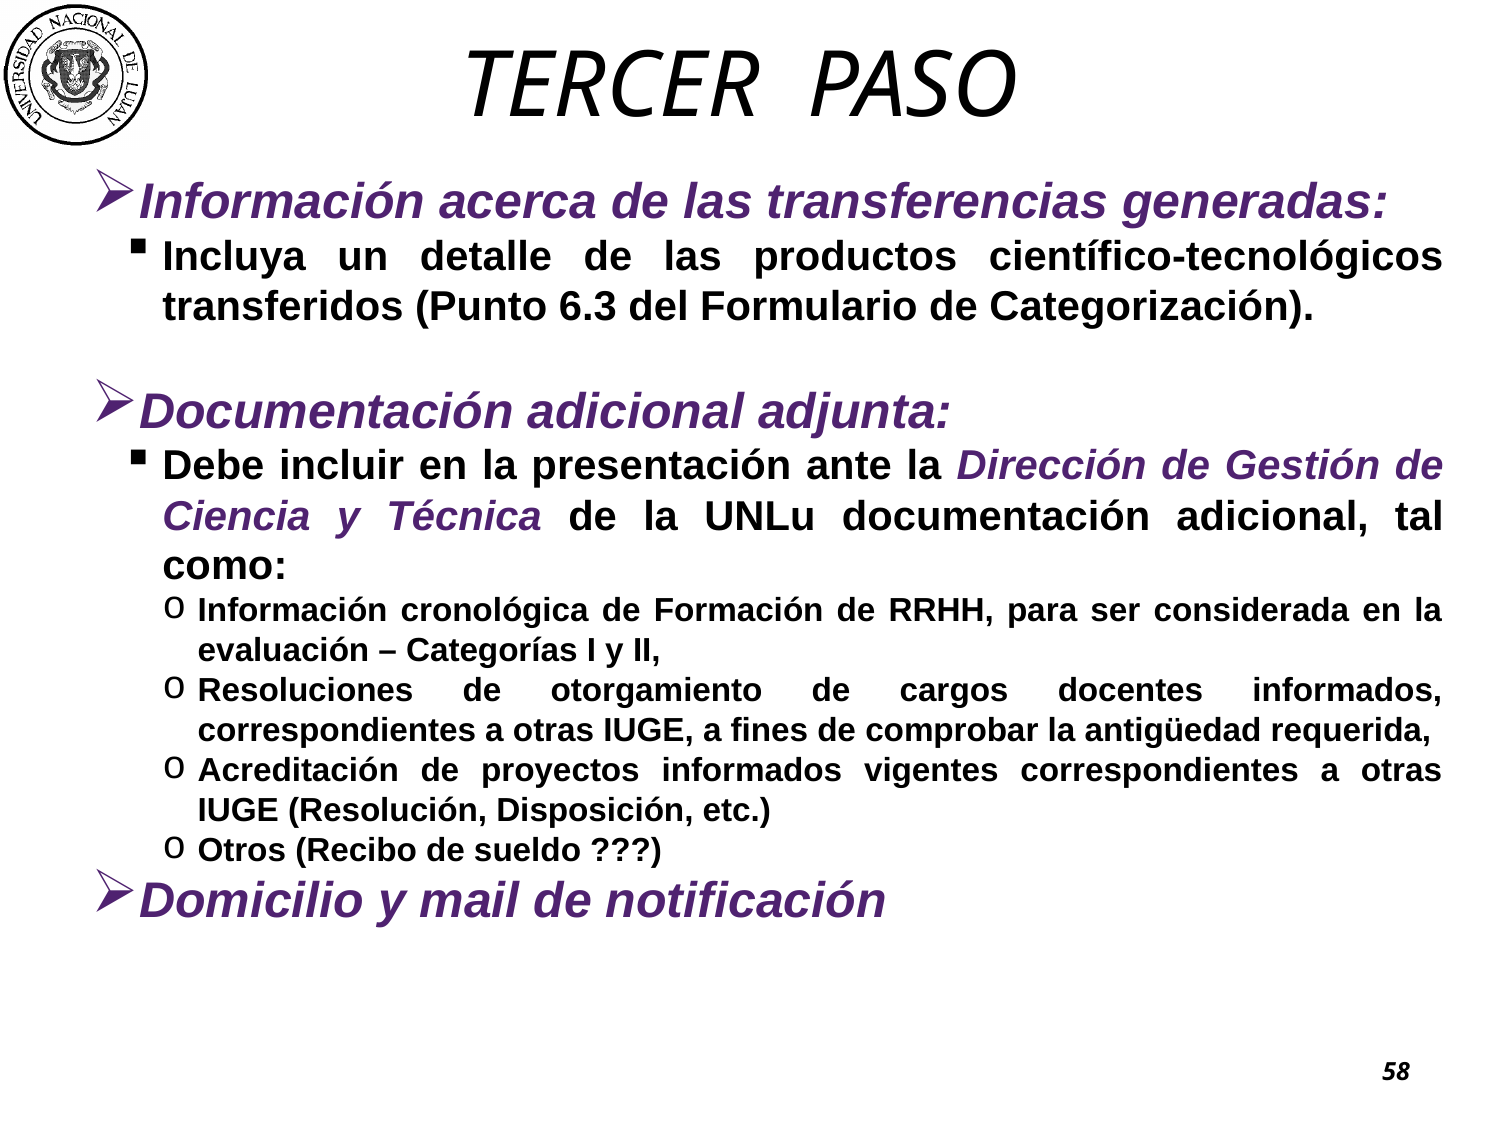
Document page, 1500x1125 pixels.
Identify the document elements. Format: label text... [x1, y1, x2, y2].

text_box Información acerca de las transferencias generadas: Incluya un detalle de las productos científico-tecnológicos transferidos (Punto 6.3 del Formulario de Categorización). Documentación adicional adjunta: Debe incluir en la presentación ante la Dirección de Gestión de Ciencia y Técnica de la UNLu documentación adicional, tal como: Información cronológica de Formación de RRHH, para ser considerada en la evaluación – Categorías I y II, Resoluciones de otorgamiento de cargos docentes informados, correspondientes a otras IUGE, a fines de comprobar la antigüedad requerida, Acreditación de proyectos informados vigentes correspondientes a otras IUGE (Resolución, Disposición, etc.) Otros (Recibo de sueldo ???) Domicilio y mail de notificación [76, 160, 1459, 916]
text_box <número> [1074, 1042, 1425, 1103]
picture [0, 0, 151, 151]
text_box TERCER PASO [152, 3, 1427, 155]
